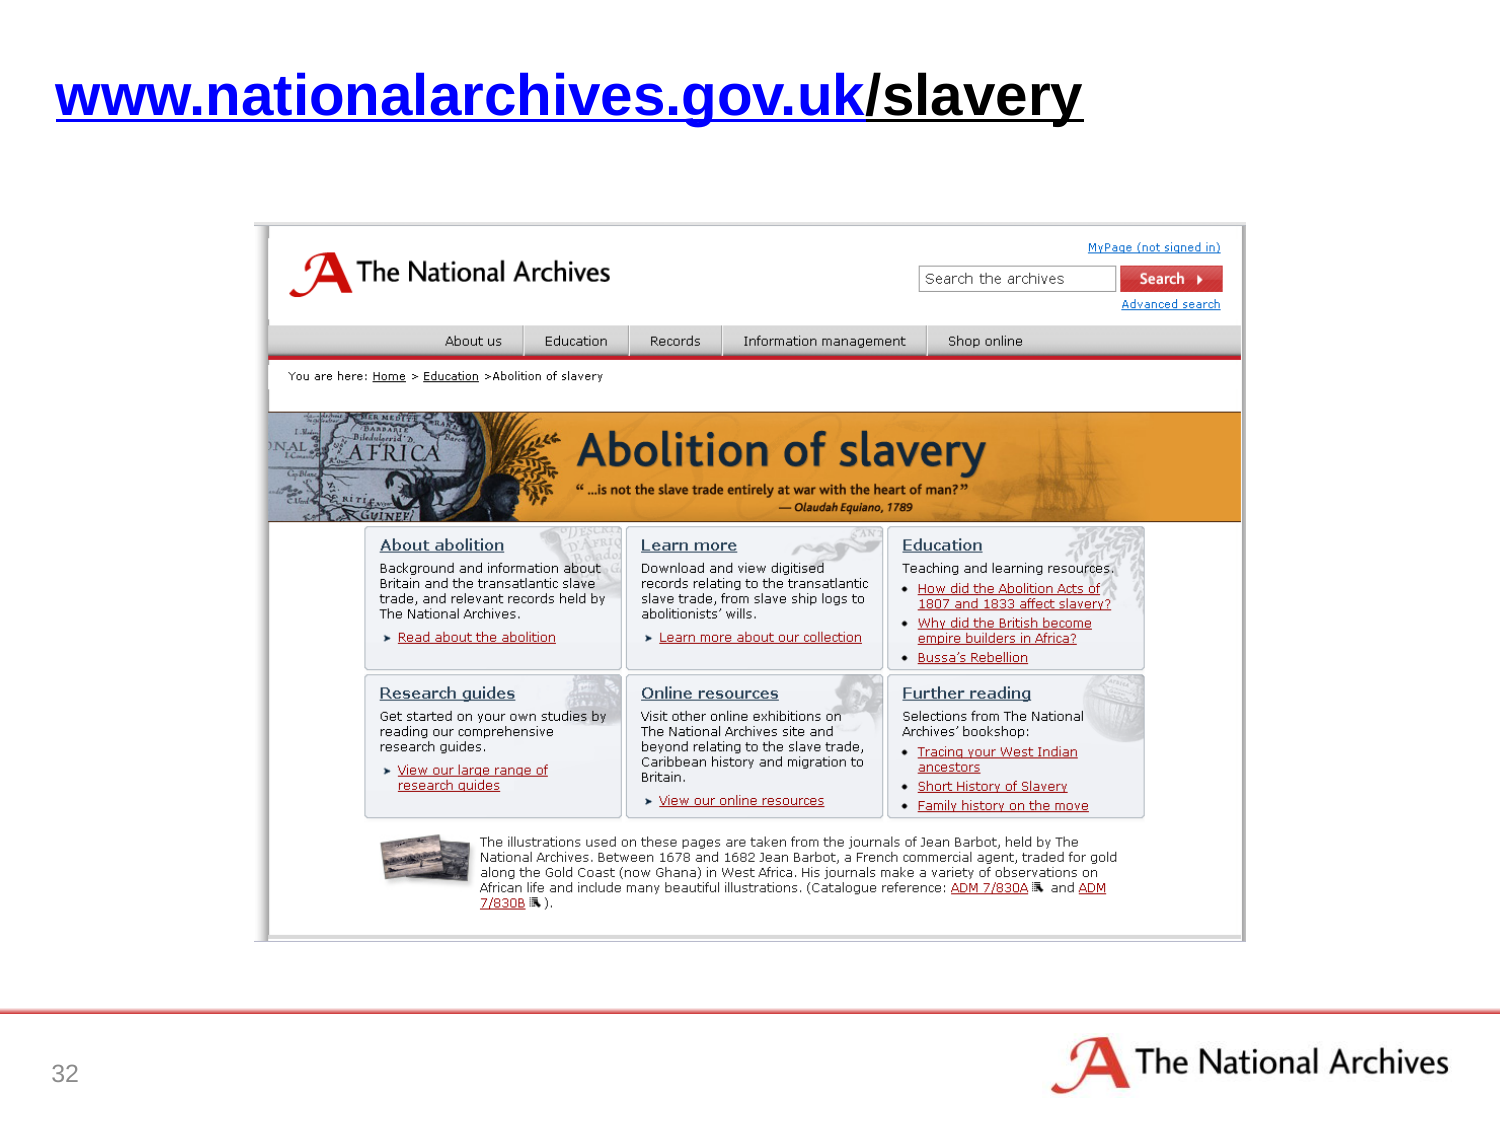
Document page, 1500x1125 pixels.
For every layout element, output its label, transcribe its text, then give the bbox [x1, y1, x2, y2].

slide_number 32 [4, 1042, 95, 1103]
title www.nationalarchives.gov.uk/slavery [40, 49, 1460, 130]
picture [254, 222, 1246, 943]
picture [1042, 1033, 1457, 1098]
